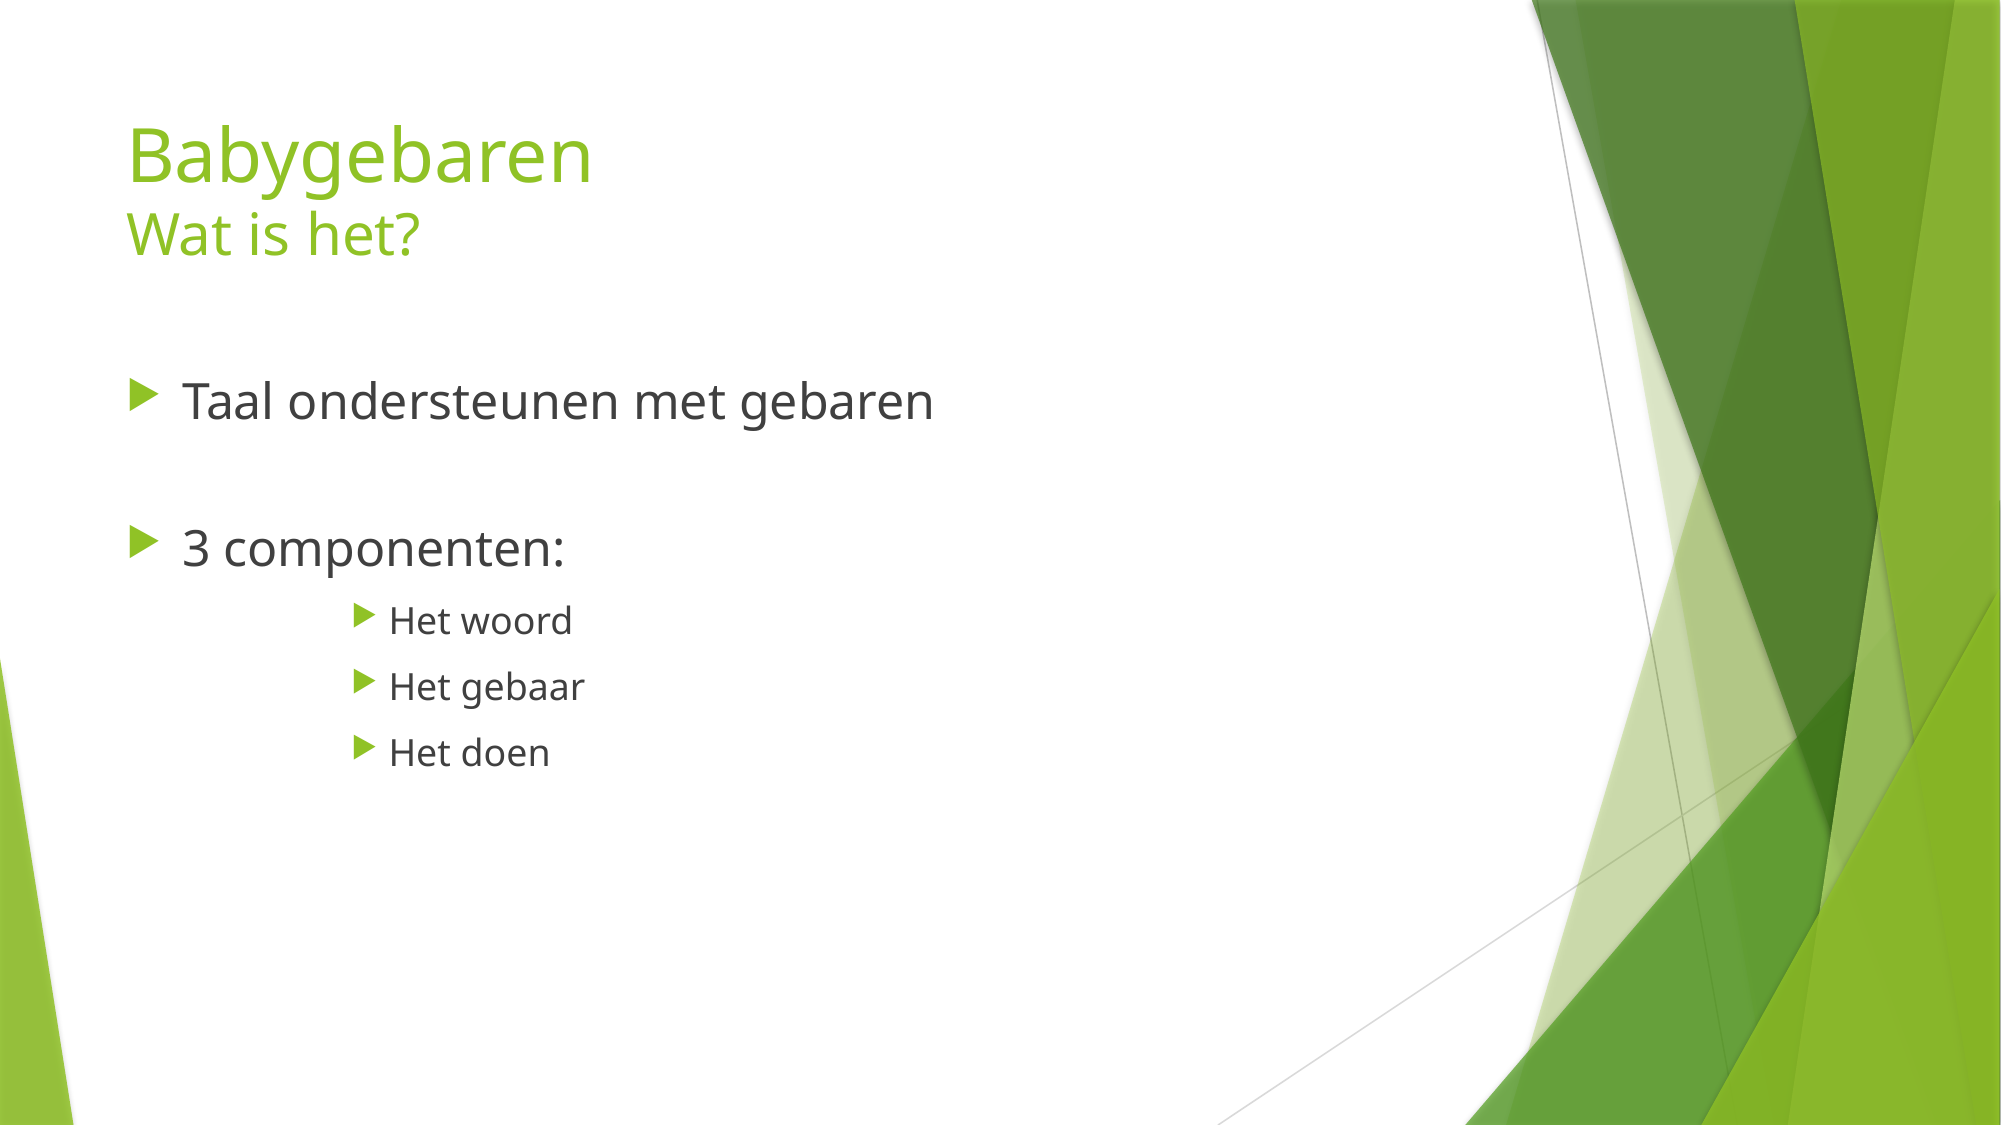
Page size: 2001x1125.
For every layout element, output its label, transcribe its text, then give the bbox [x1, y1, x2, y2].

title Babygebaren Wat is het? [111, 99, 1522, 317]
list Taal ondersteunen met gebaren 3 componenten: Het woord Het gebaar Het doen [111, 362, 1522, 999]
